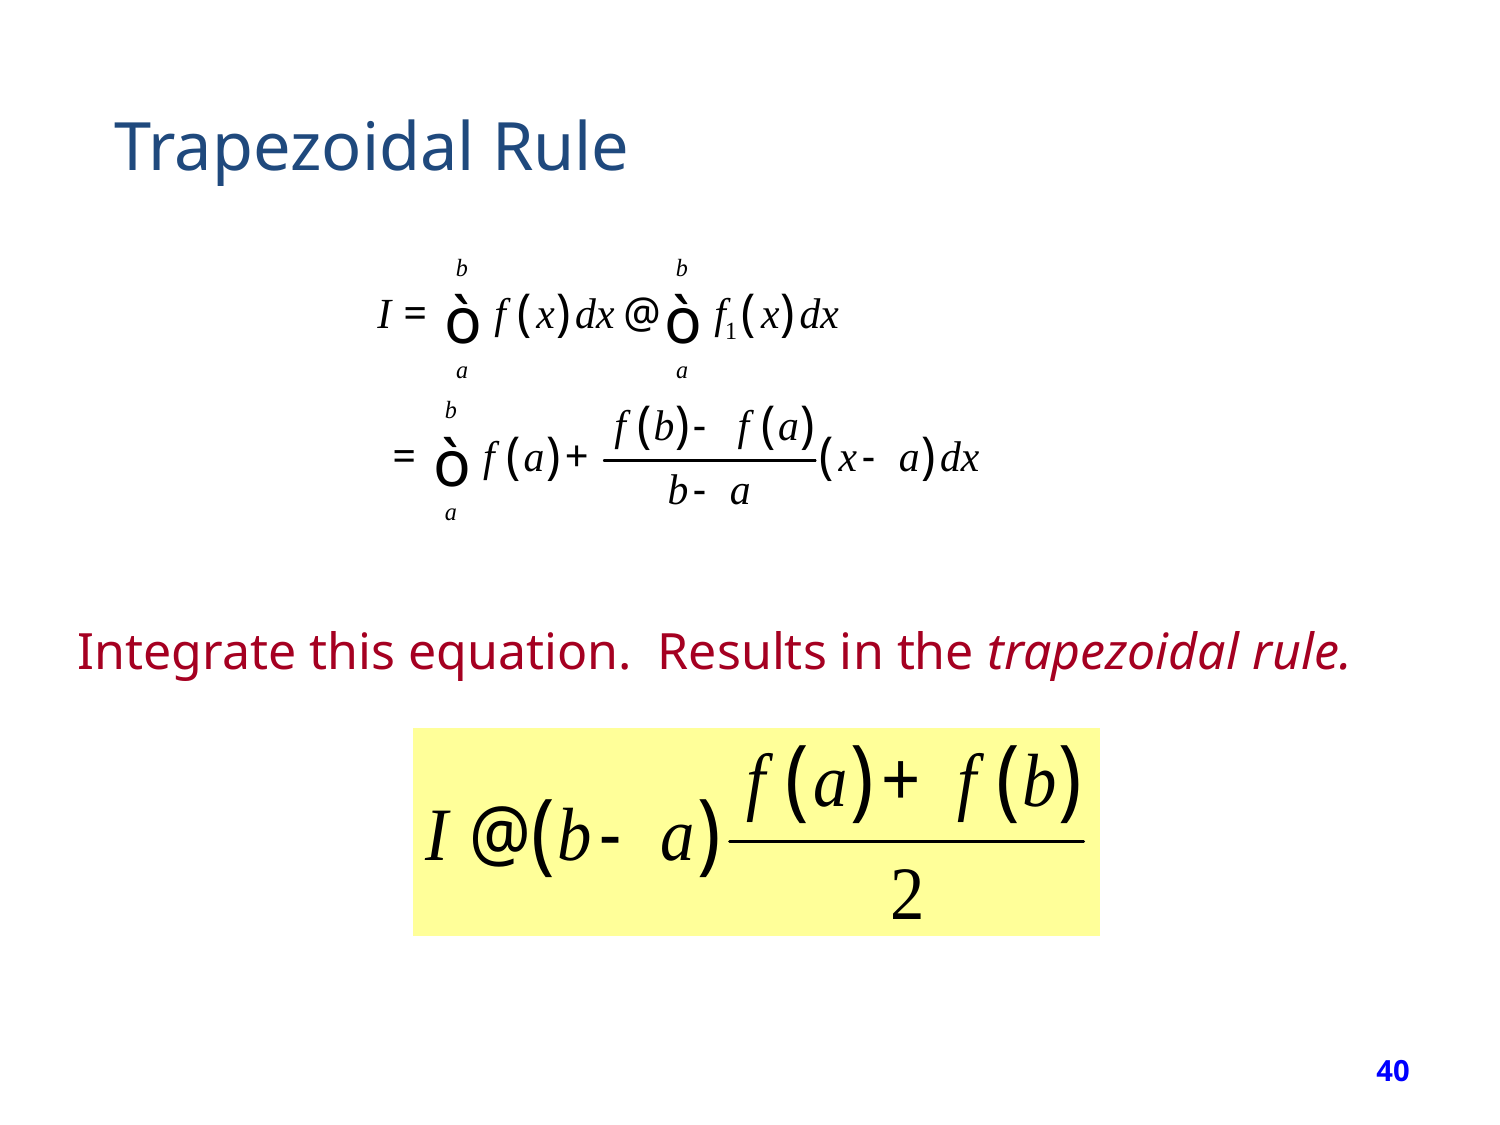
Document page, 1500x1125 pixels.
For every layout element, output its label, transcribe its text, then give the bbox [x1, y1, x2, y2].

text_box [412, 728, 1101, 936]
text_box Integrate this equation. Results in the trapezoidal rule. [62, 612, 1413, 688]
text_box Trapezoidal Rule [99, 50, 1375, 238]
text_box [369, 249, 988, 586]
slide_number 40 [1074, 1042, 1425, 1103]
